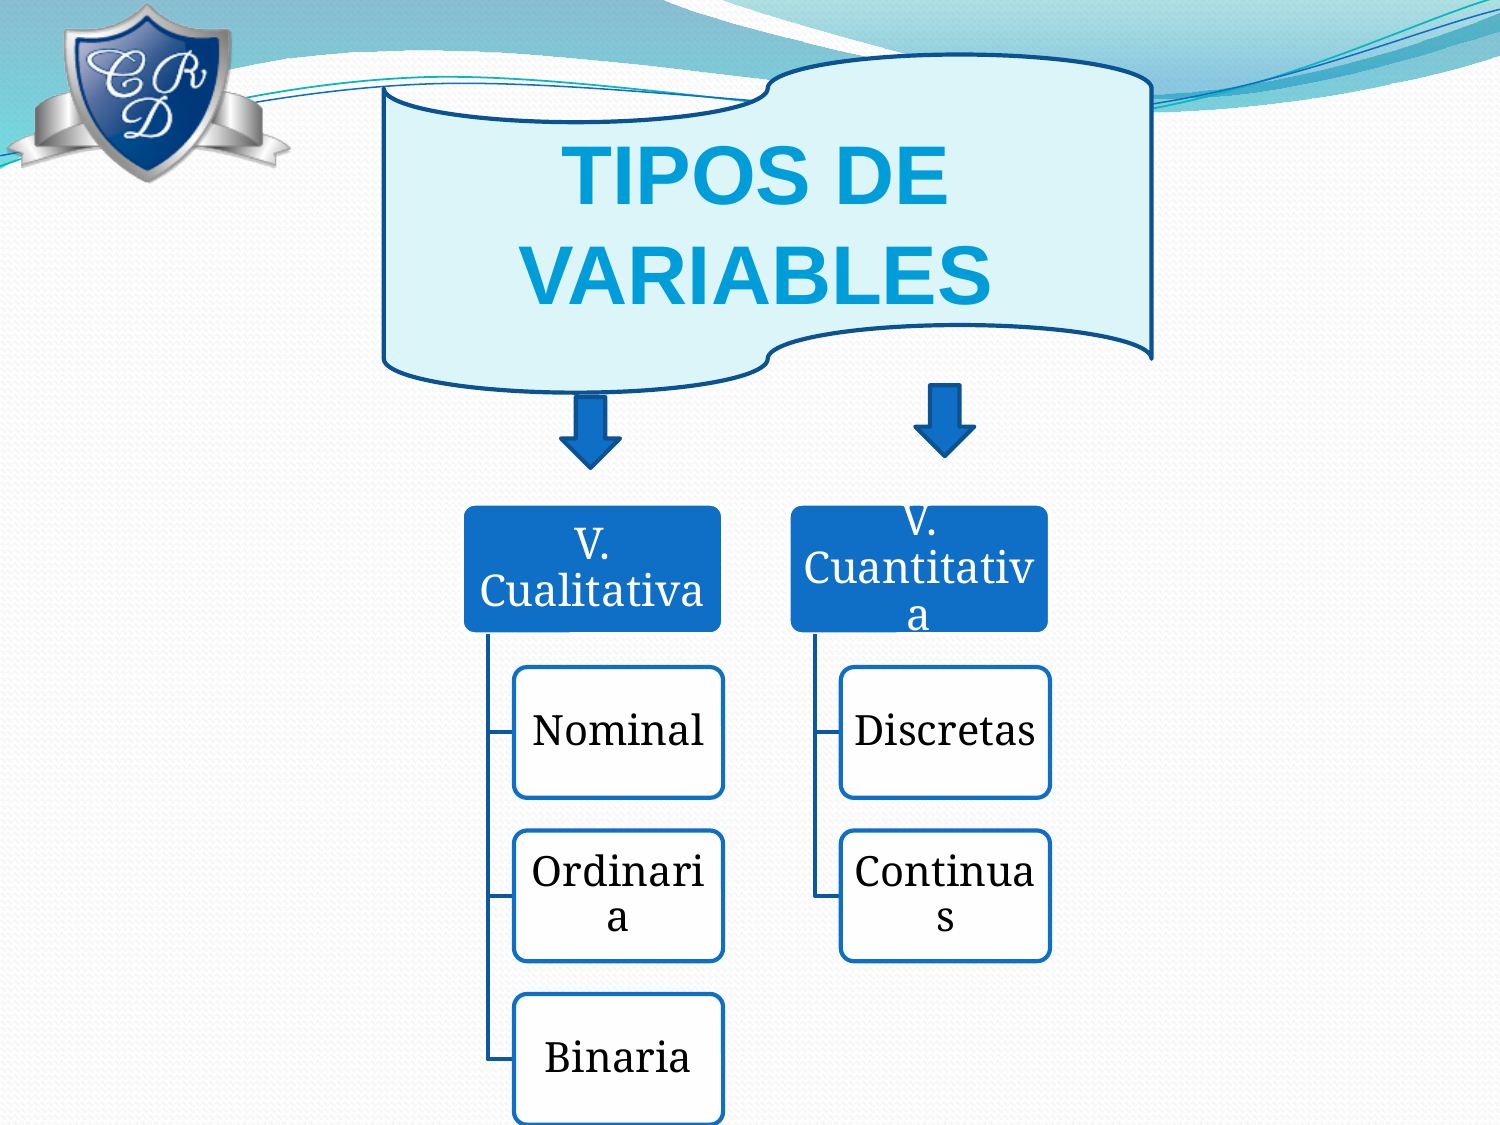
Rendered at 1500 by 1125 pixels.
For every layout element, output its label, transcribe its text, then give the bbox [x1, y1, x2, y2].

picture [0, 0, 299, 197]
text_box [913, 383, 977, 459]
text_box [381, 86, 897, 395]
text_box [559, 394, 622, 471]
text_box [693, 52, 1154, 361]
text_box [206, 503, 1306, 1125]
text_box TIPOS DE VARIABLES [466, 113, 1046, 329]
